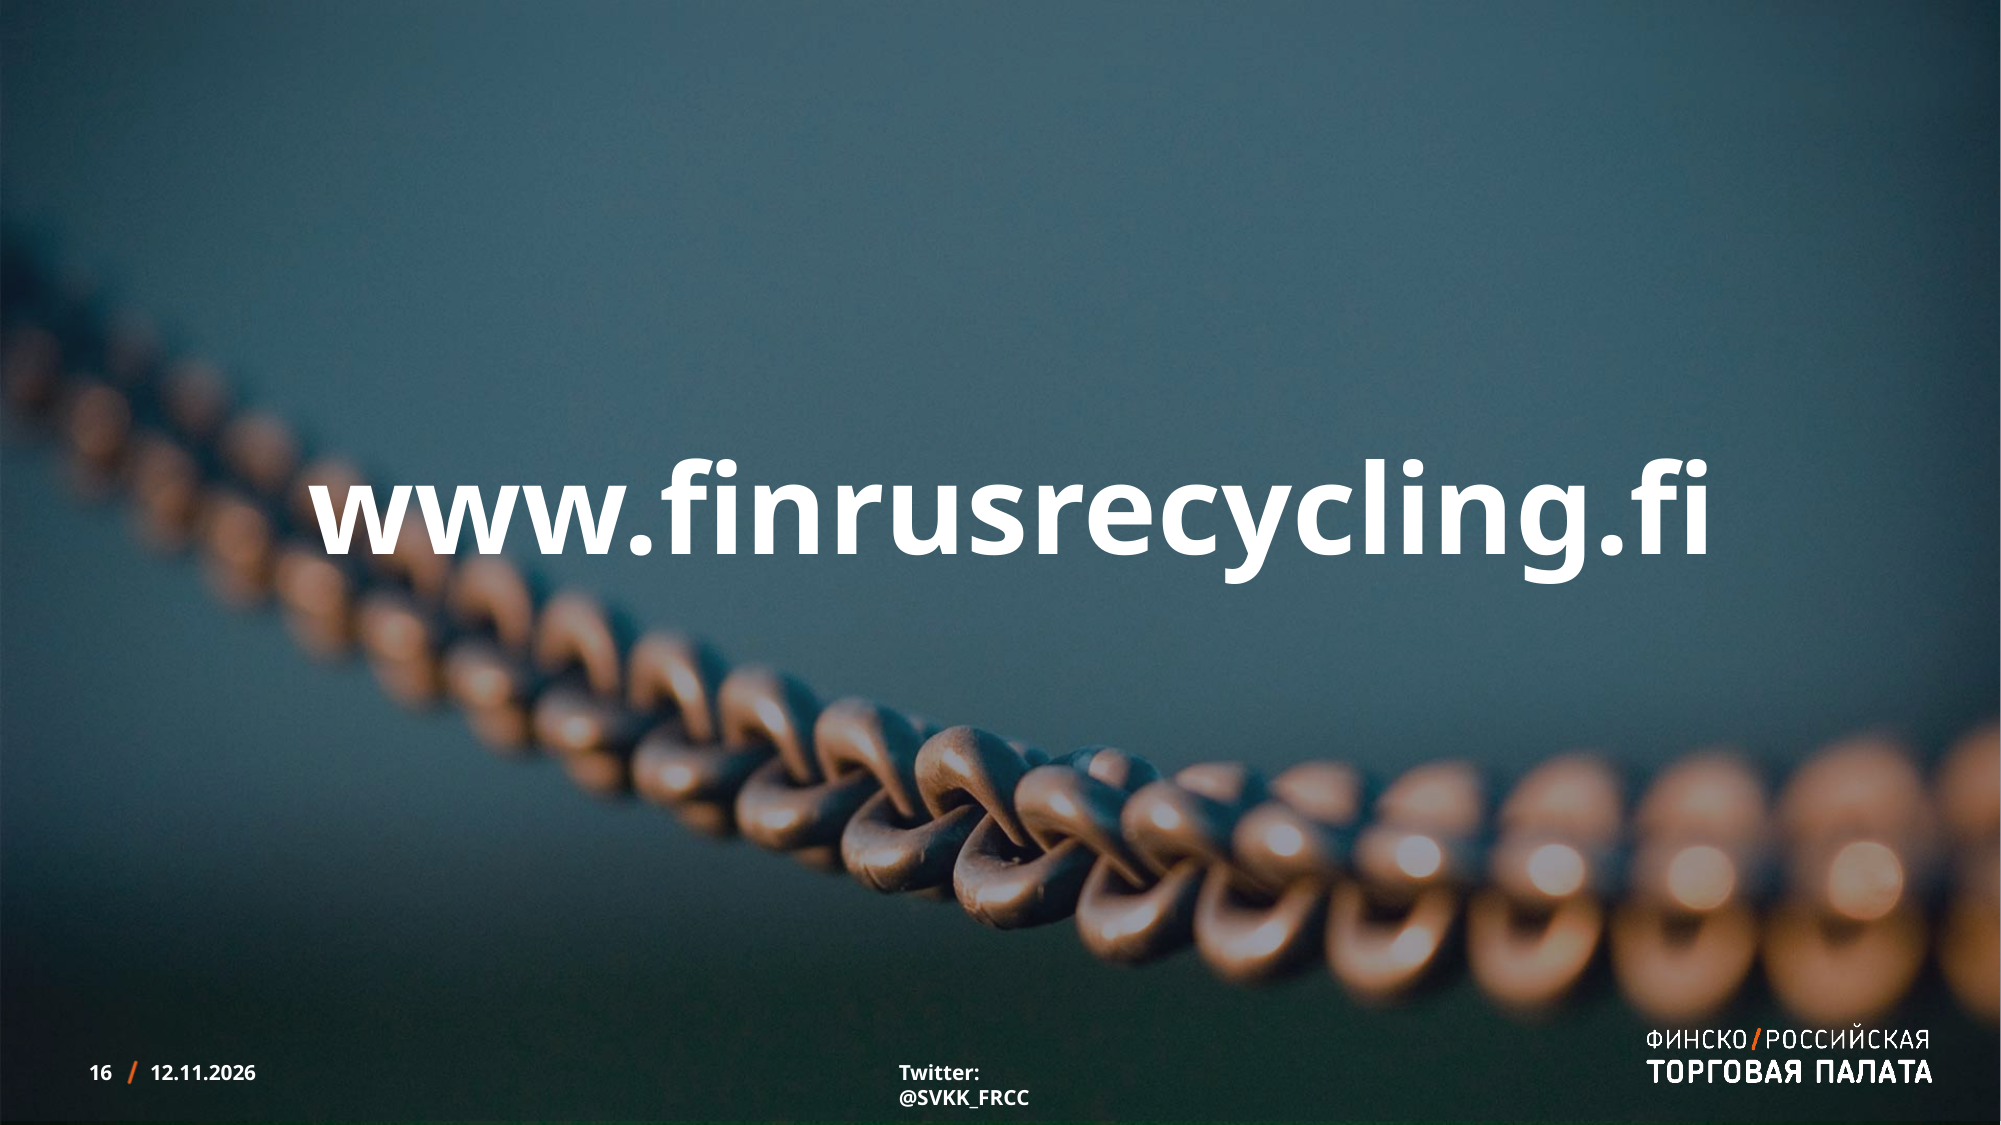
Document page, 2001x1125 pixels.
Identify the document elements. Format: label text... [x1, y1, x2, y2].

slide_number 16 [39, 1052, 127, 1100]
picture [0, 0, 2001, 1125]
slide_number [135, 1052, 368, 1100]
title www.finrusrecycling.fi [93, 187, 1933, 580]
